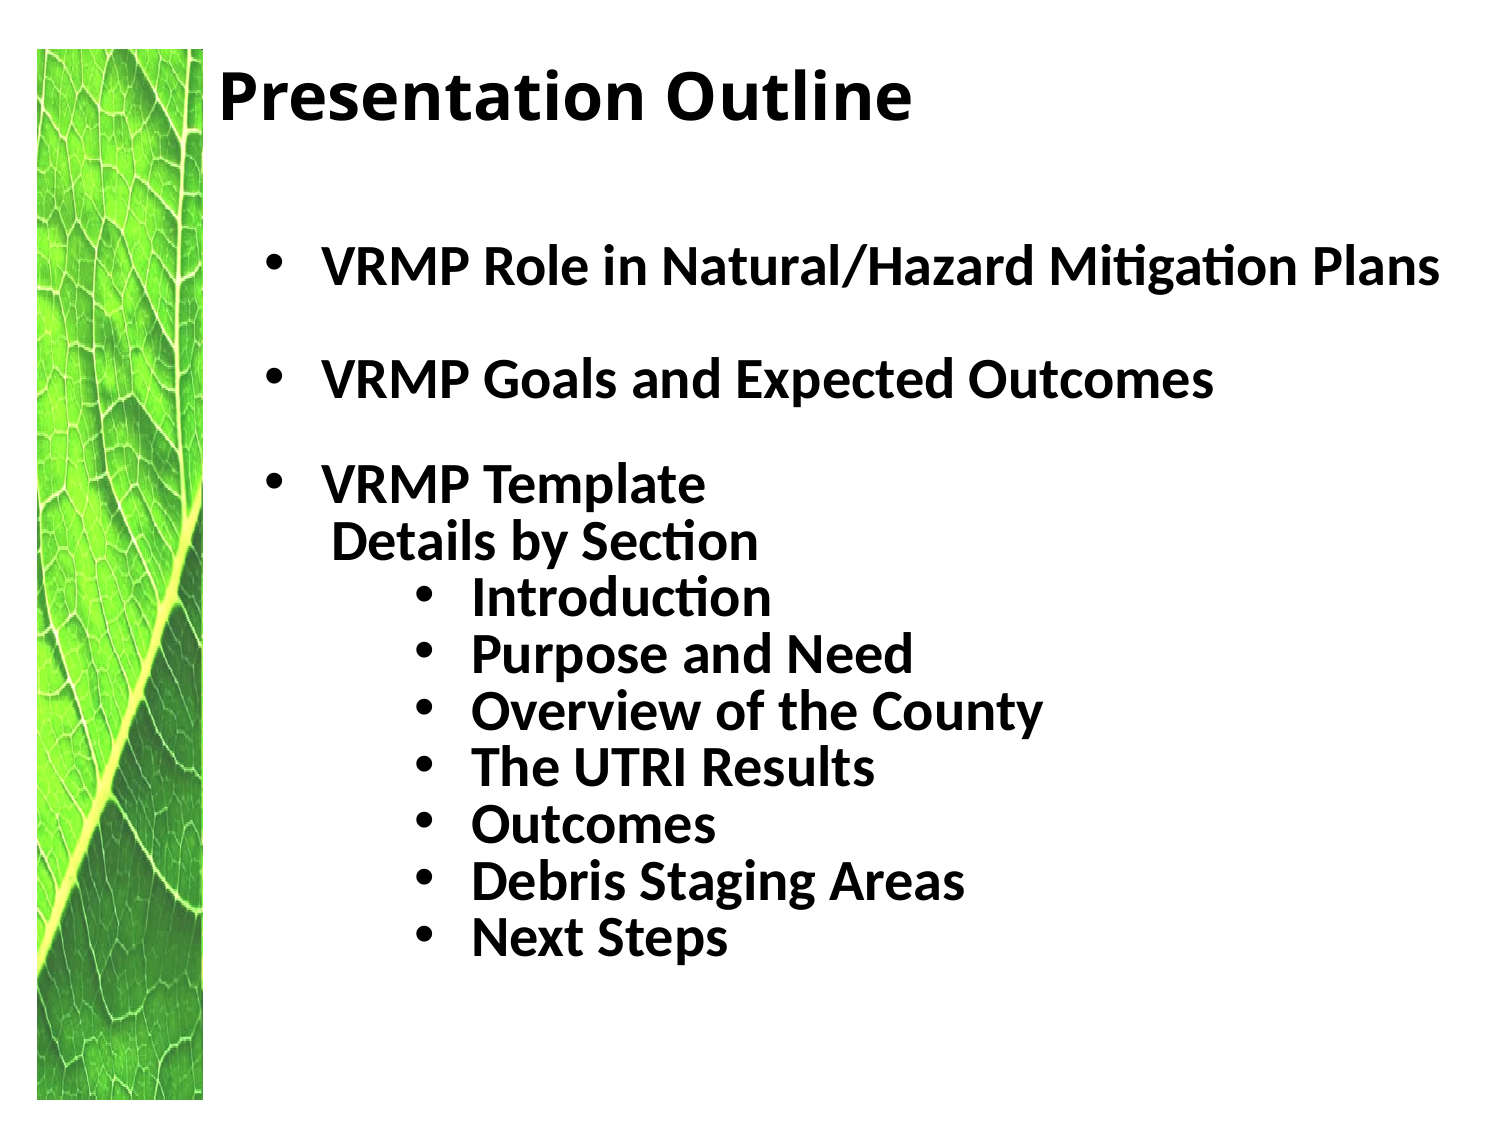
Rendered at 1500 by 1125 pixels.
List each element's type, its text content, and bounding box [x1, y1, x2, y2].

title Presentation Outline [204, 50, 1488, 188]
text_box VRMP Role in Natural/Hazard Mitigation Plans VRMP Goals and Expected Outcomes VRMP Template Details by Section Introduction Purpose and Need Overview of the County The UTRI Results Outcomes Debris Staging Areas Next Steps [249, 162, 1475, 1089]
picture [37, 49, 203, 1101]
